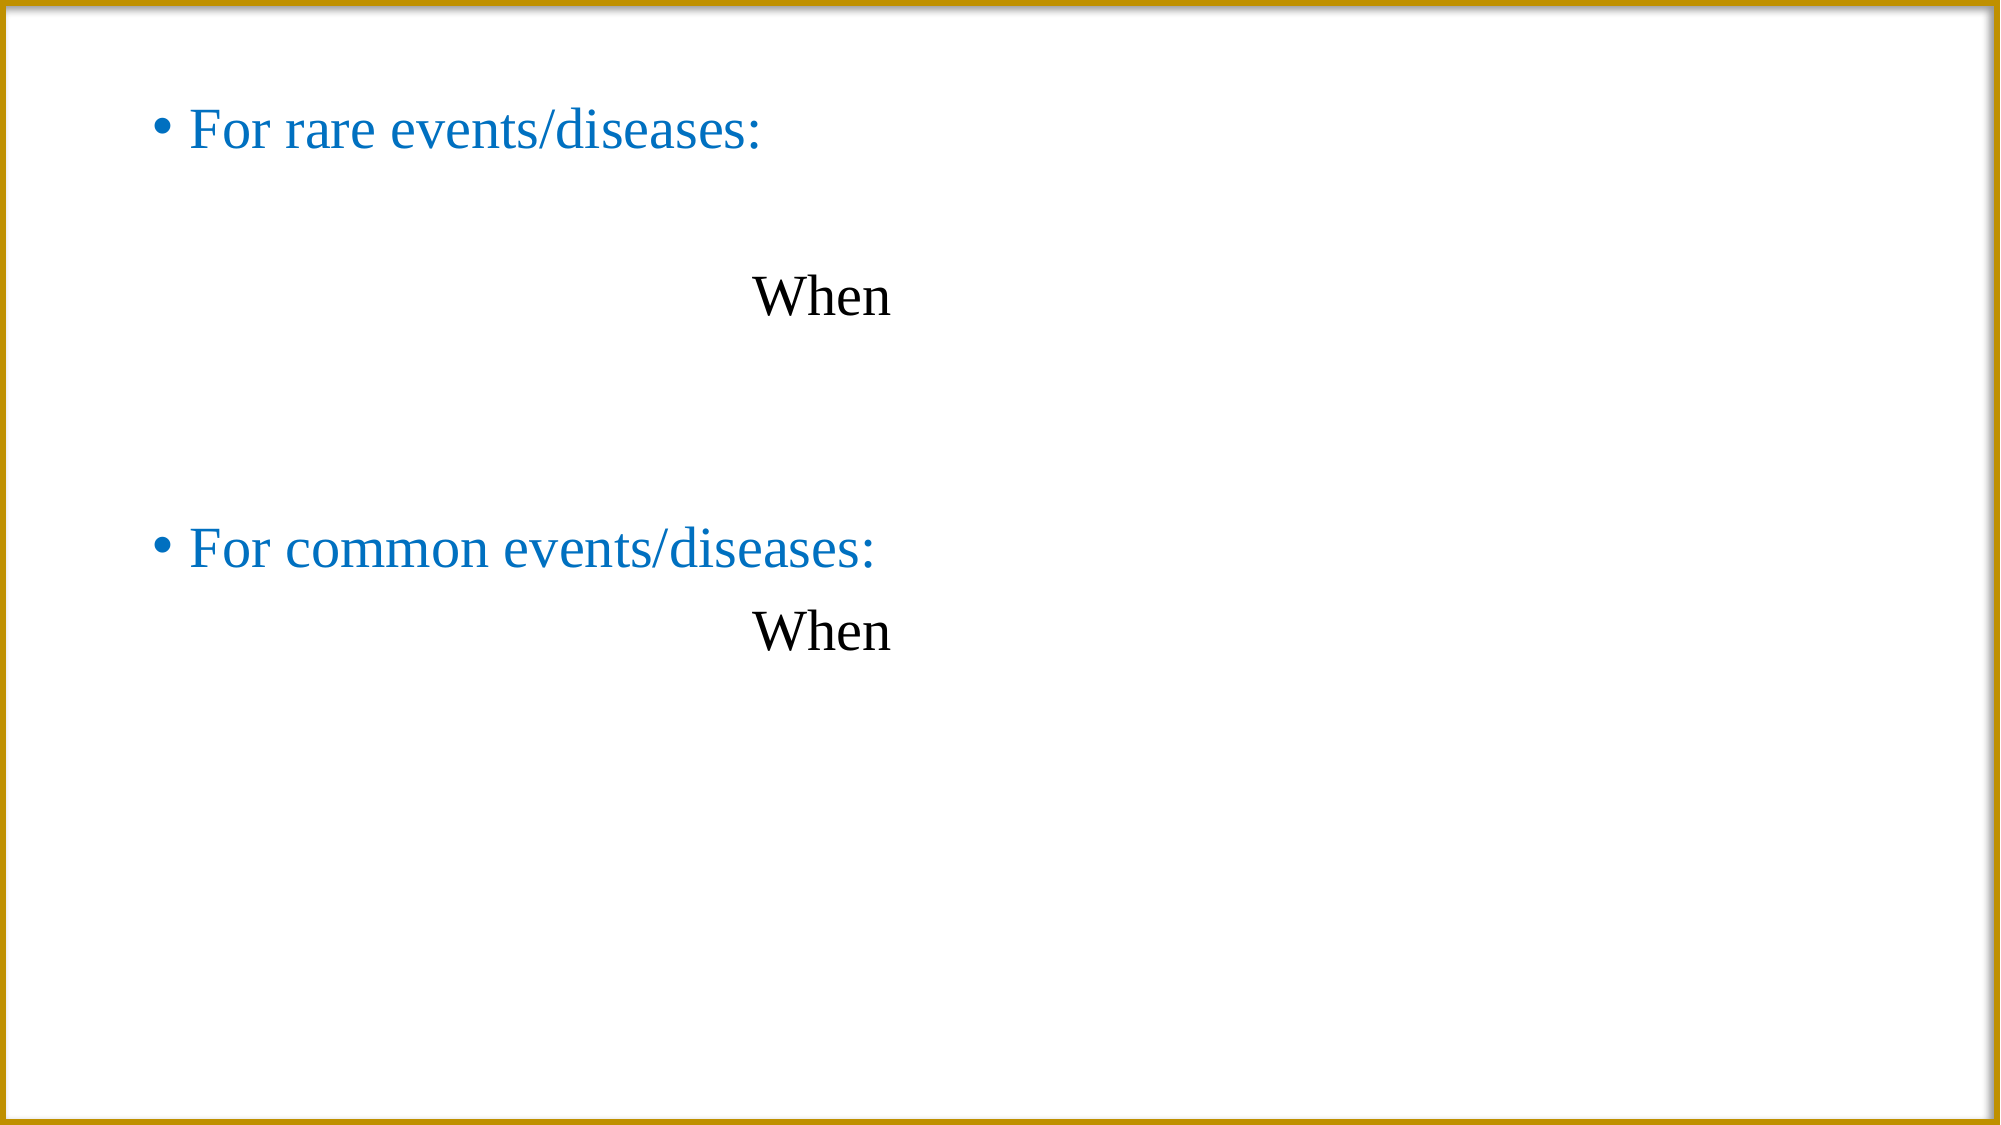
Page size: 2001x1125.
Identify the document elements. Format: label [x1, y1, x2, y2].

text_box [0, 0, 2000, 1125]
